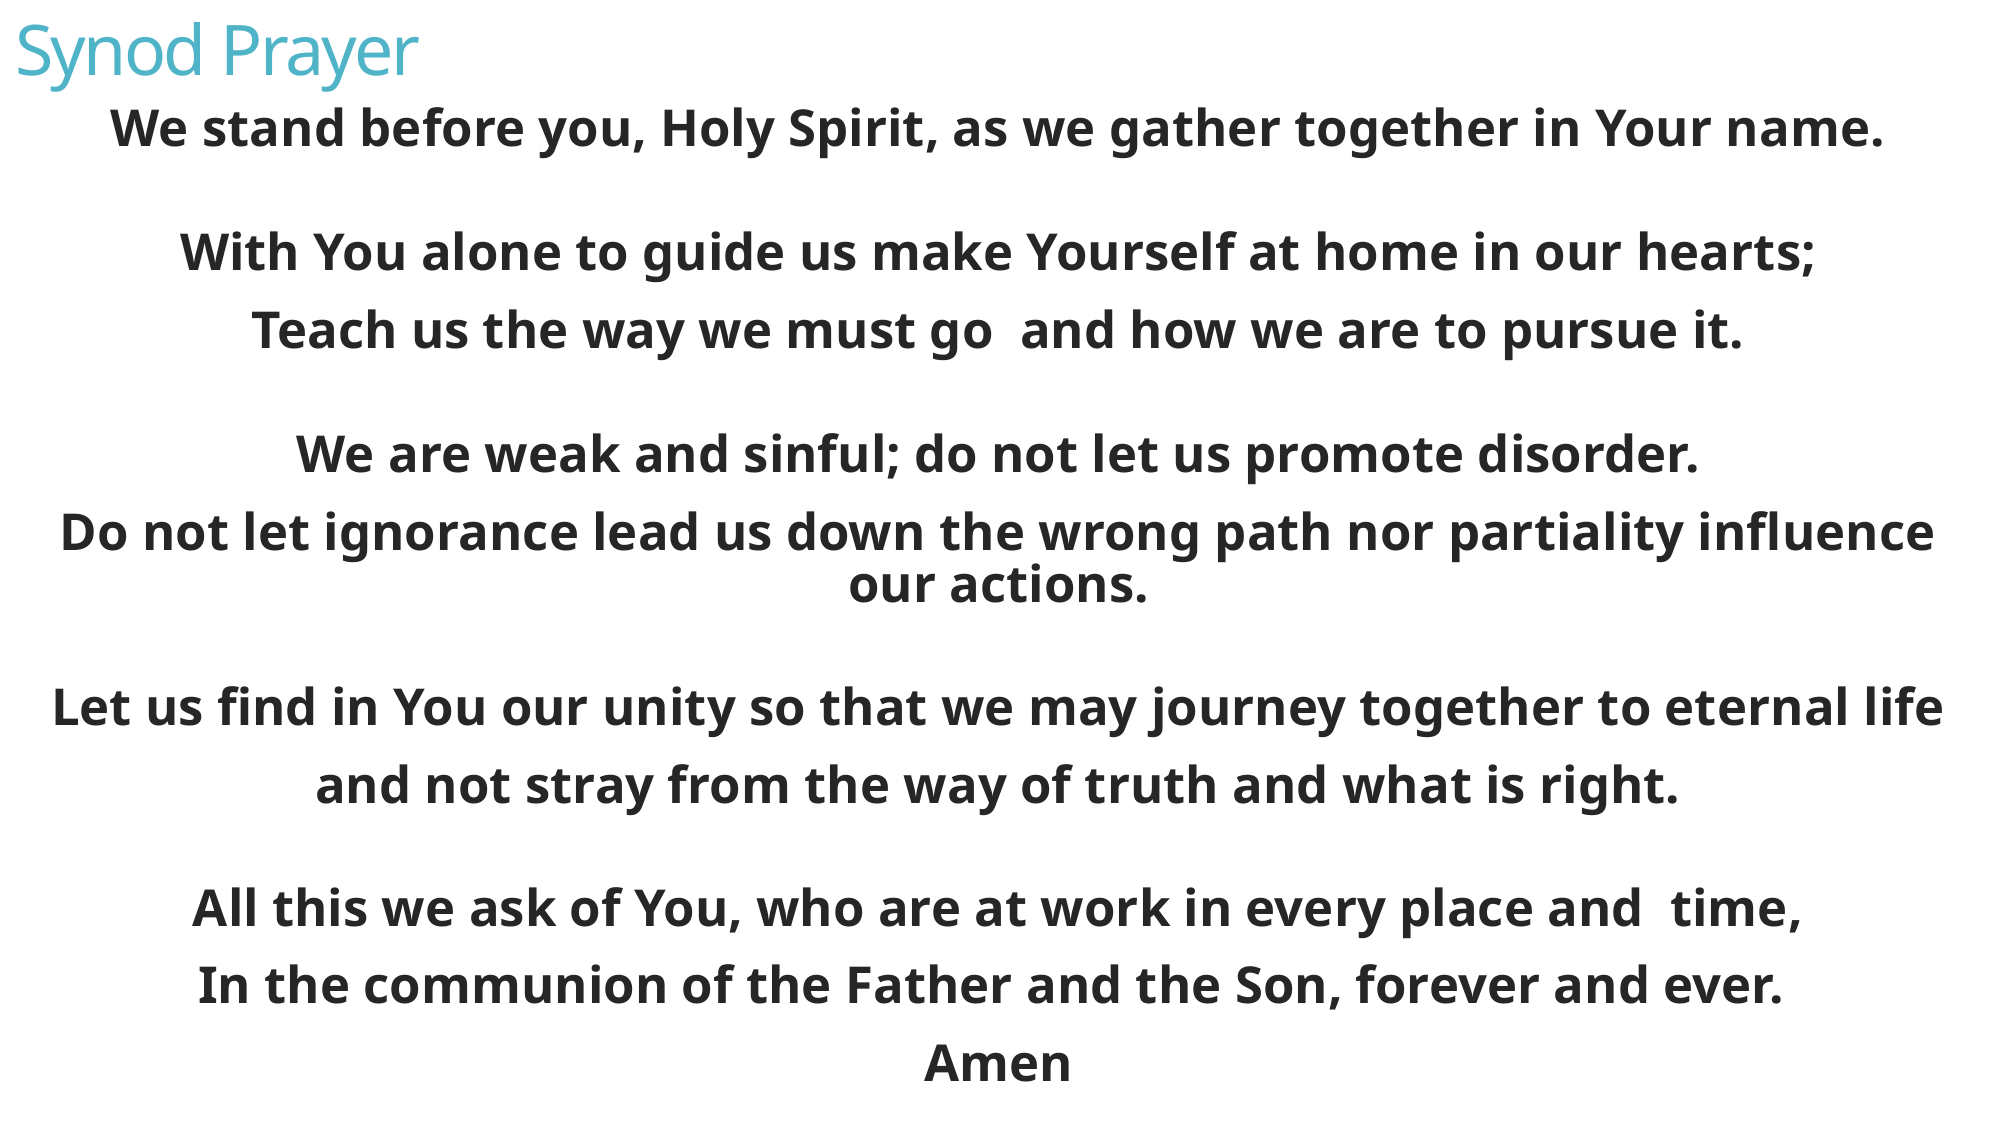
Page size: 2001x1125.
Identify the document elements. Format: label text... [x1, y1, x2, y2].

title Synod Prayer [0, 10, 1875, 97]
list We stand before you, Holy Spirit, as we gather together in Your name. With You alone to guide us make Yourself at home in our hearts; Teach us the way we must go and how we are to pursue it. We are weak and sinful; do not let us promote disorder. Do not let ignorance lead us down the wrong path nor partiality influence our actions. Let us find in You our unity so that we may journey together to eternal life and not stray from the way of truth and what is right. All this we ask of You, who are at work in every place and time, In the communion of the Father and the Son, forever and ever. Amen [15, 96, 1969, 1125]
